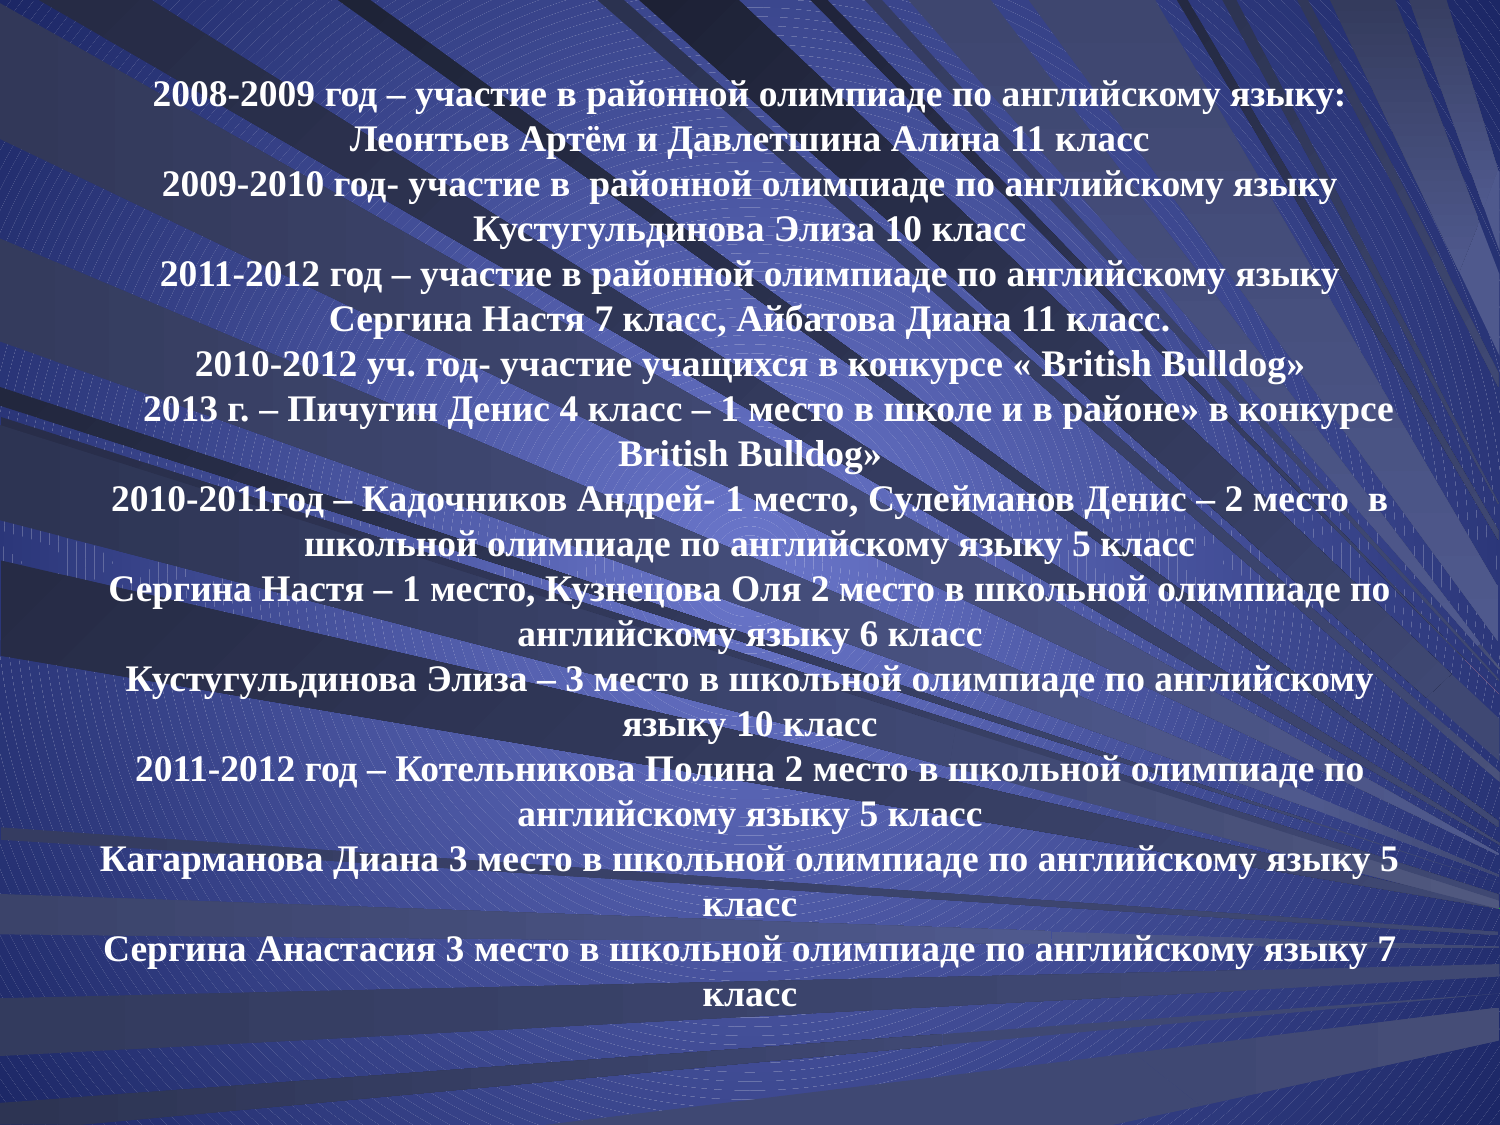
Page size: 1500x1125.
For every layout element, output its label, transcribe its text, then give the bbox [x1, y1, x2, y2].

subtitle [224, 637, 1276, 926]
title 2008-2009 год – участие в районной олимпиаде по английскому языку: Леонтьев Артём и Давлетшина Алина 11 класс 2009-2010 год- участие в районной олимпиаде по английскому языку Кустугульдинова Элиза 10 класс 2011-2012 год – участие в районной олимпиаде по английскому языку Сергина Настя 7 класс, Айбатова Диана 11 класс. 2010-2012 уч. год- участие учащихся в конкурсе « British Bulldog» 2013 г. – Пичугин Денис 4 класс – 1 место в школе и в районе» в конкурсе British Bulldog» 2010-2011год – Кадочников Андрей- 1 место, Сулейманов Денис – 2 место в школьной олимпиаде по английскому языку 5 класс Сергина Настя – 1 место, Кузнецова Оля 2 место в школьной олимпиаде по английскому языку 6 класс Кустугульдинова Элиза – 3 место в школьной олимпиаде по английскому языку 10 класс 2011-2012 год – Котельникова Полина 2 место в школьной олимпиаде по английскому языку 5 класс Кагарманова Диана 3 место в школьной олимпиаде по английскому языку 5 класс Сергина Анастасия 3 место в школьной олимпиаде по английскому языку 7 класс [74, 81, 1426, 1091]
